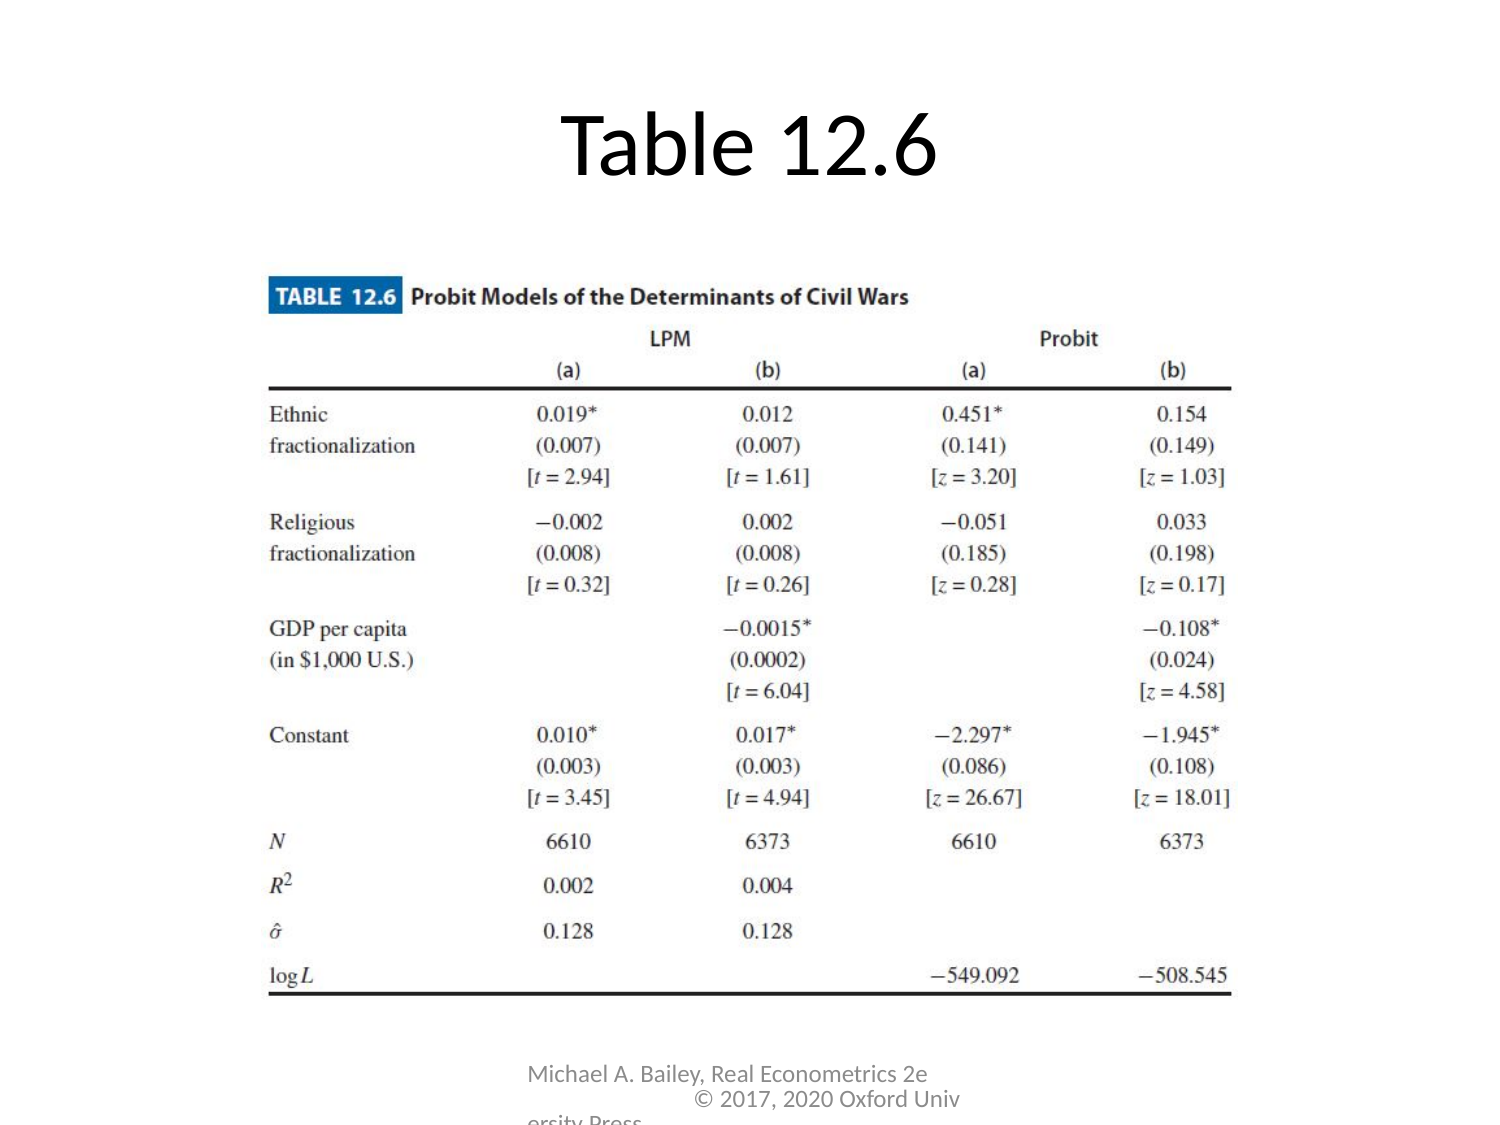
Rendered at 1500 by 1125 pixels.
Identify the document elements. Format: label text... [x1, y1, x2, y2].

footer Michael A. Bailey, Real Econometrics 2e © 2017, 2020 Oxford University Press [512, 1042, 988, 1103]
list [261, 262, 1239, 1006]
title Table 12.6 [75, 45, 1425, 233]
